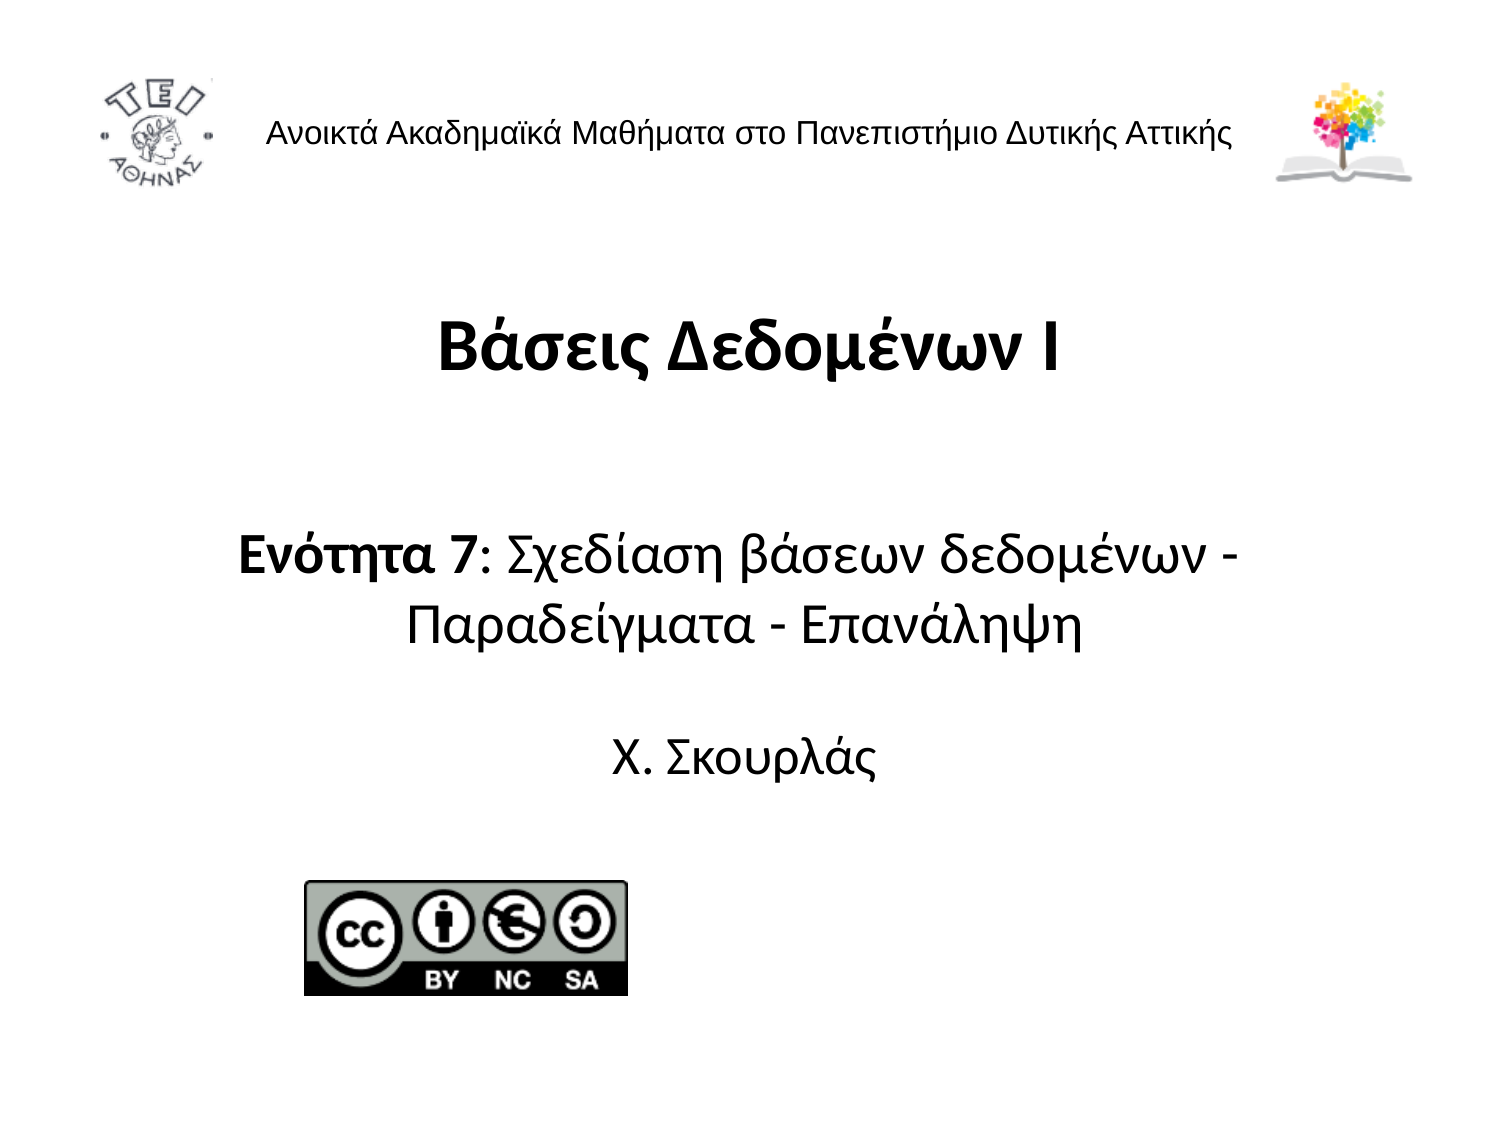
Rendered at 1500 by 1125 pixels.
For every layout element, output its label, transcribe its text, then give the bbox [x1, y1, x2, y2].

picture [303, 880, 628, 996]
text_box Ανοικτά Ακαδημαϊκά Μαθήματα στο Πανεπιστήμιο Δυτικής Αττικής [214, 103, 1297, 199]
picture [100, 77, 213, 193]
subtitle Ενότητα 7: Σχεδίαση βάσεων δεδομένων - Παραδείγματα - Επανάληψη Χ. Σκουρλάς [76, 507, 1414, 796]
picture [1273, 77, 1414, 185]
title Βάσεις Δεδομένων I [112, 219, 1388, 461]
